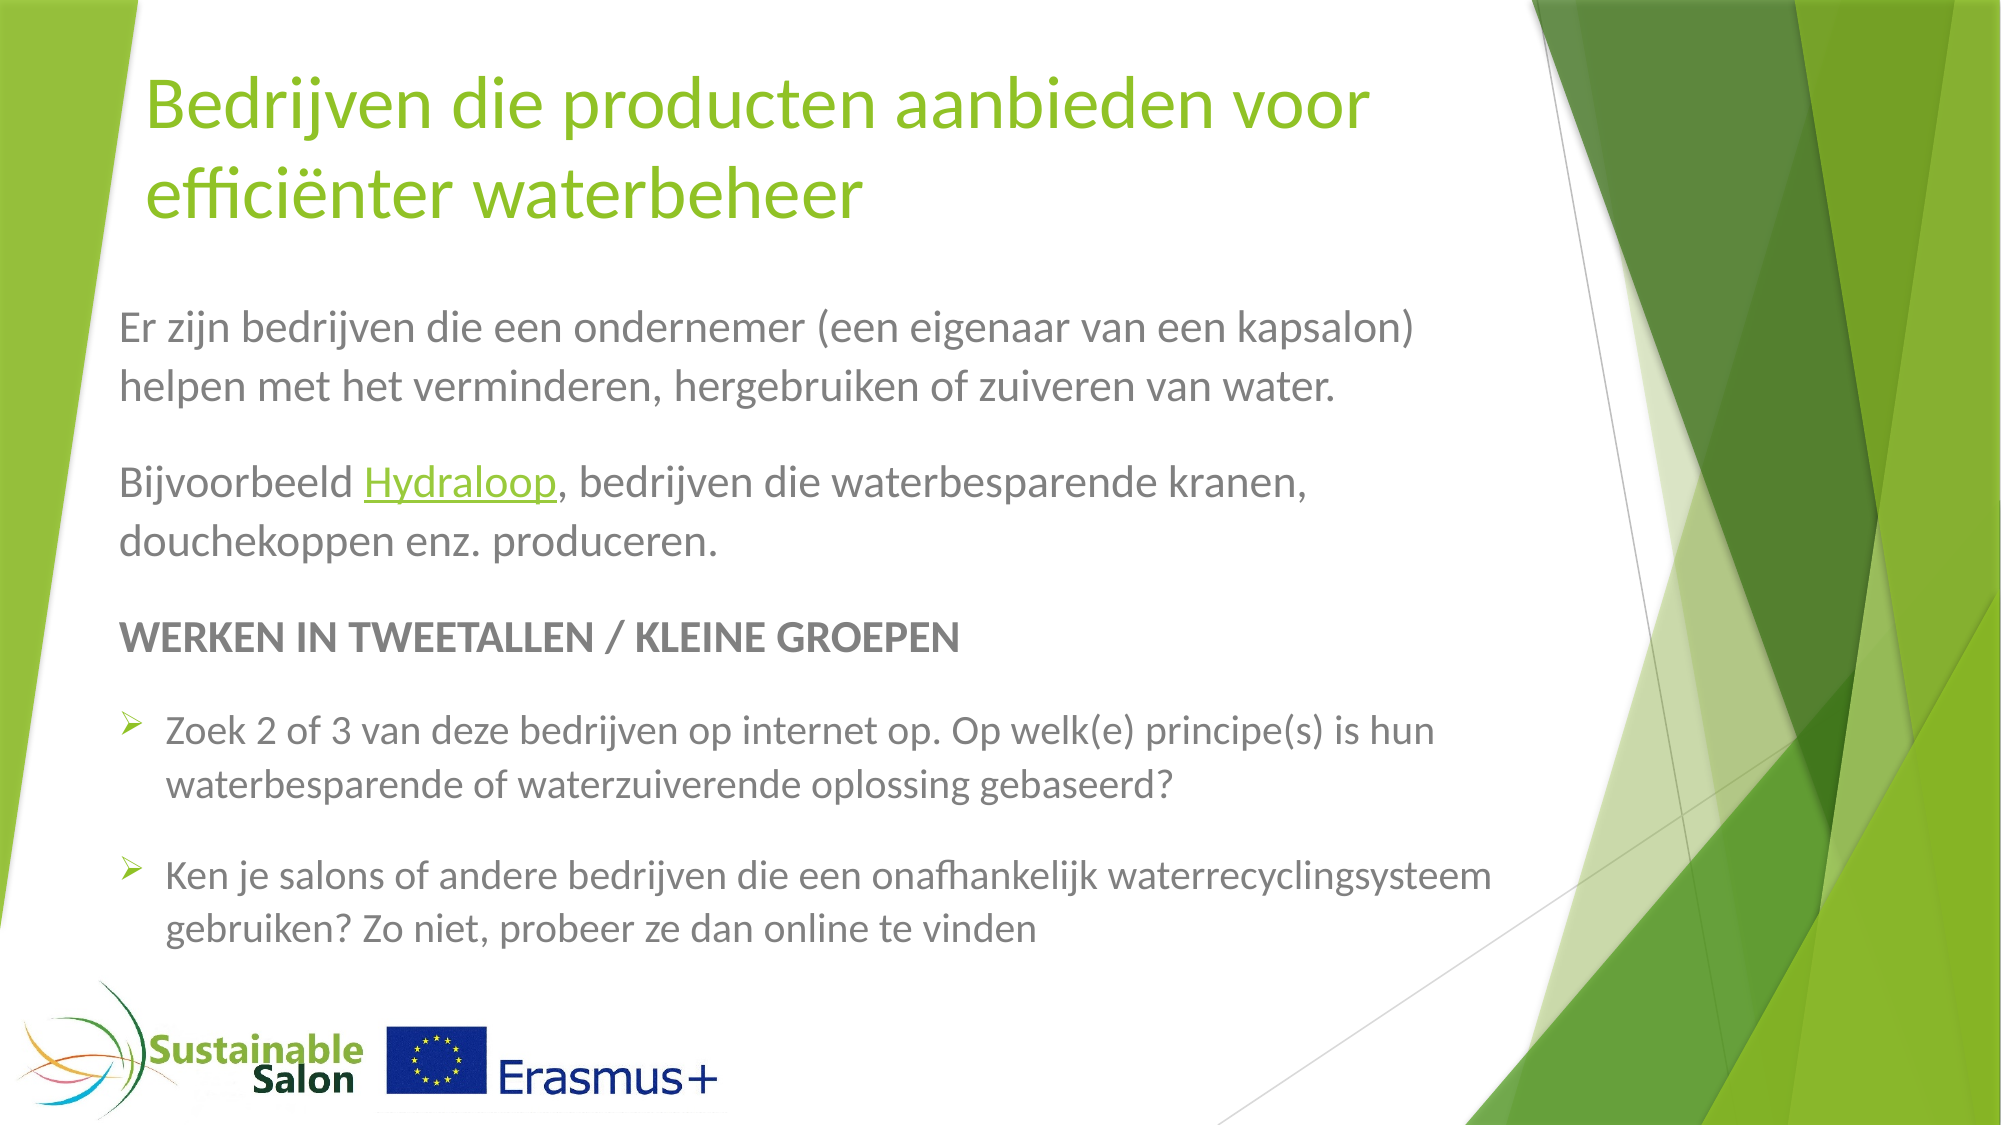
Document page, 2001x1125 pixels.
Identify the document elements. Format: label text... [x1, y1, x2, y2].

subtitle Er zijn bedrijven die een ondernemer (een eigenaar van een kapsalon) helpen met het verminderen, hergebruiken of zuiveren van water. Bijvoorbeeld Hydraloop, bedrijven die waterbesparende kranen, douchekoppen enz. produceren. WERKEN IN TWEETALLEN / KLEINE GROEPEN Zoek 2 of 3 van deze bedrijven op internet op. Op welk(e) principe(s) is hun waterbesparende of waterzuiverende oplossing gebaseerd? Ken je salons of andere bedrijven die een onafhankelijk waterrecyclingsysteem gebruiken? Zo niet, probeer ze dan online te vinden [103, 285, 1515, 995]
title Bedrijven die producten aanbieden voor efficiënter waterbeheer [130, 152, 1871, 241]
picture [10, 975, 737, 1125]
